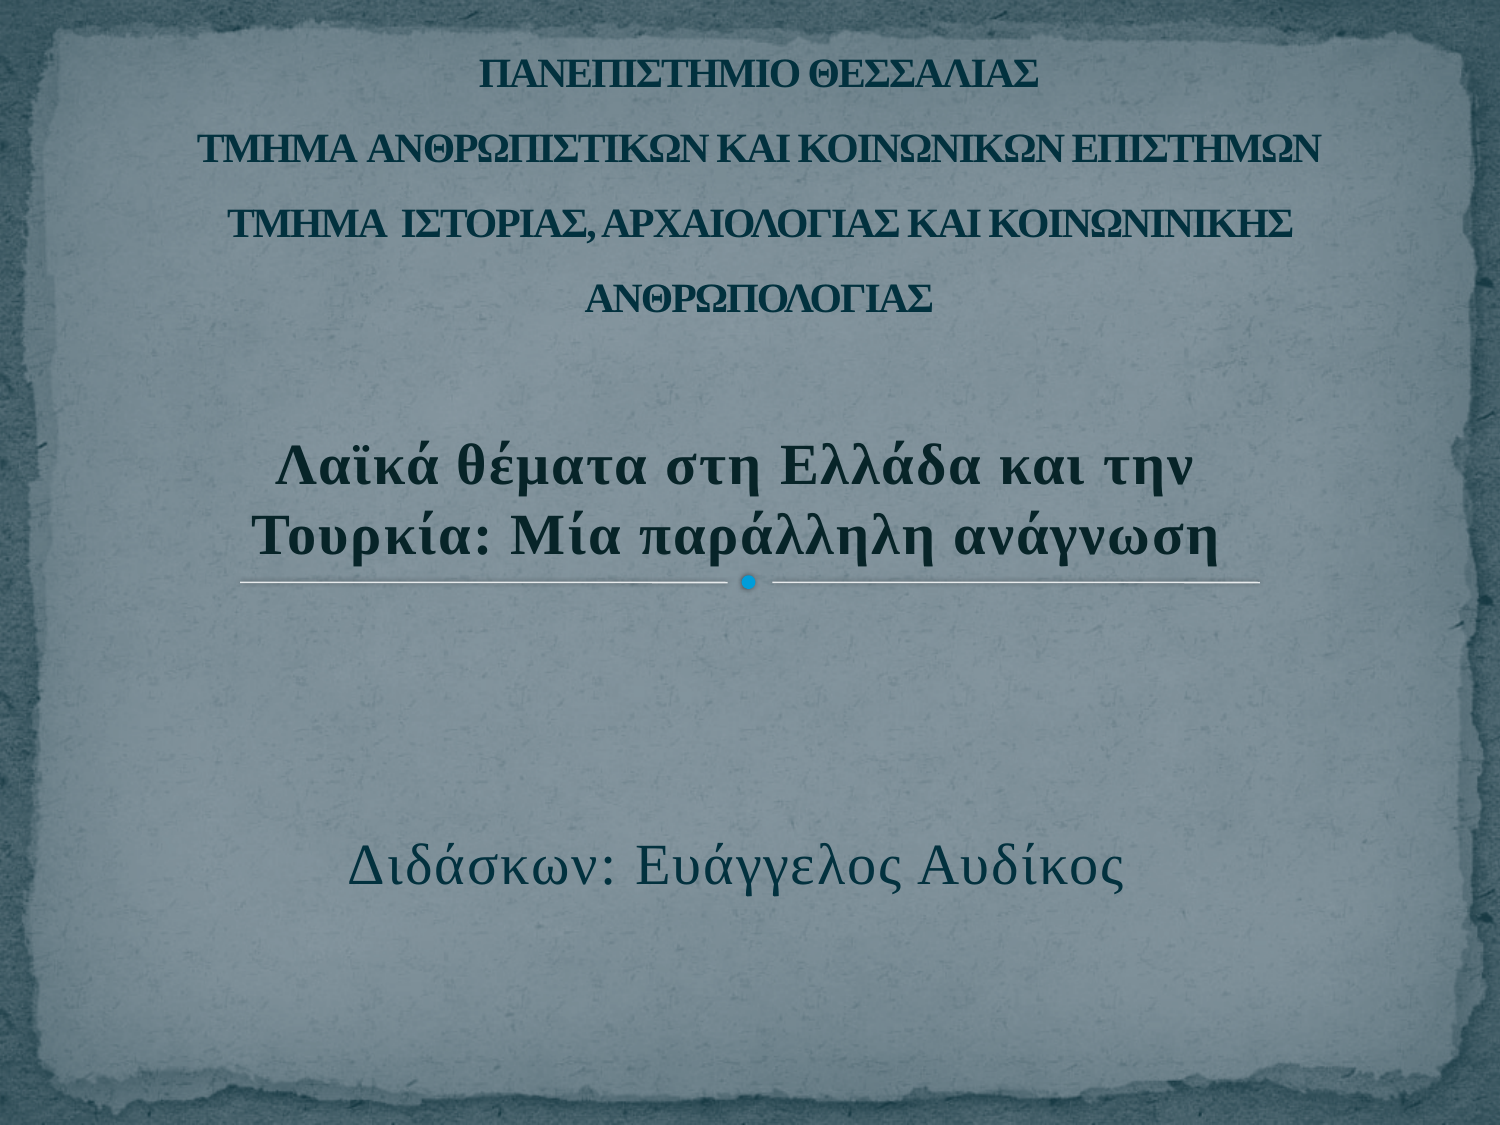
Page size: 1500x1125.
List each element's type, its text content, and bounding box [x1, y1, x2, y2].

title ΠΑΝΕΠΙΣΤΗΜΙΟ ΘΕΣΣΑΛΙΑΣ TMHMA ΑΝΘΡΩΠΙΣΤΙΚΩΝ ΚΑΙ ΚΟΙΝΩΝΙΚΩΝ ΕΠΙΣΤΗΜΩΝ ΤΜΗΜΑ ΙΣΤΟΡΙΑΣ, ΑΡΧΑΙΟΛΟΓΙΑΣ ΚΑΙ ΚΟΙΝΩΝΙΝΙΚΗΣ ΑΝΘΡΩΠΟΛΟΓΙΑΣ [112, 0, 1407, 329]
subtitle Λαϊκά θέματα στη Ελλάδα και την Τουρκία: Μία παράλληλη ανάγνωση Διδάσκων: Ευάγγελος Αυδίκος [210, 351, 1262, 1067]
